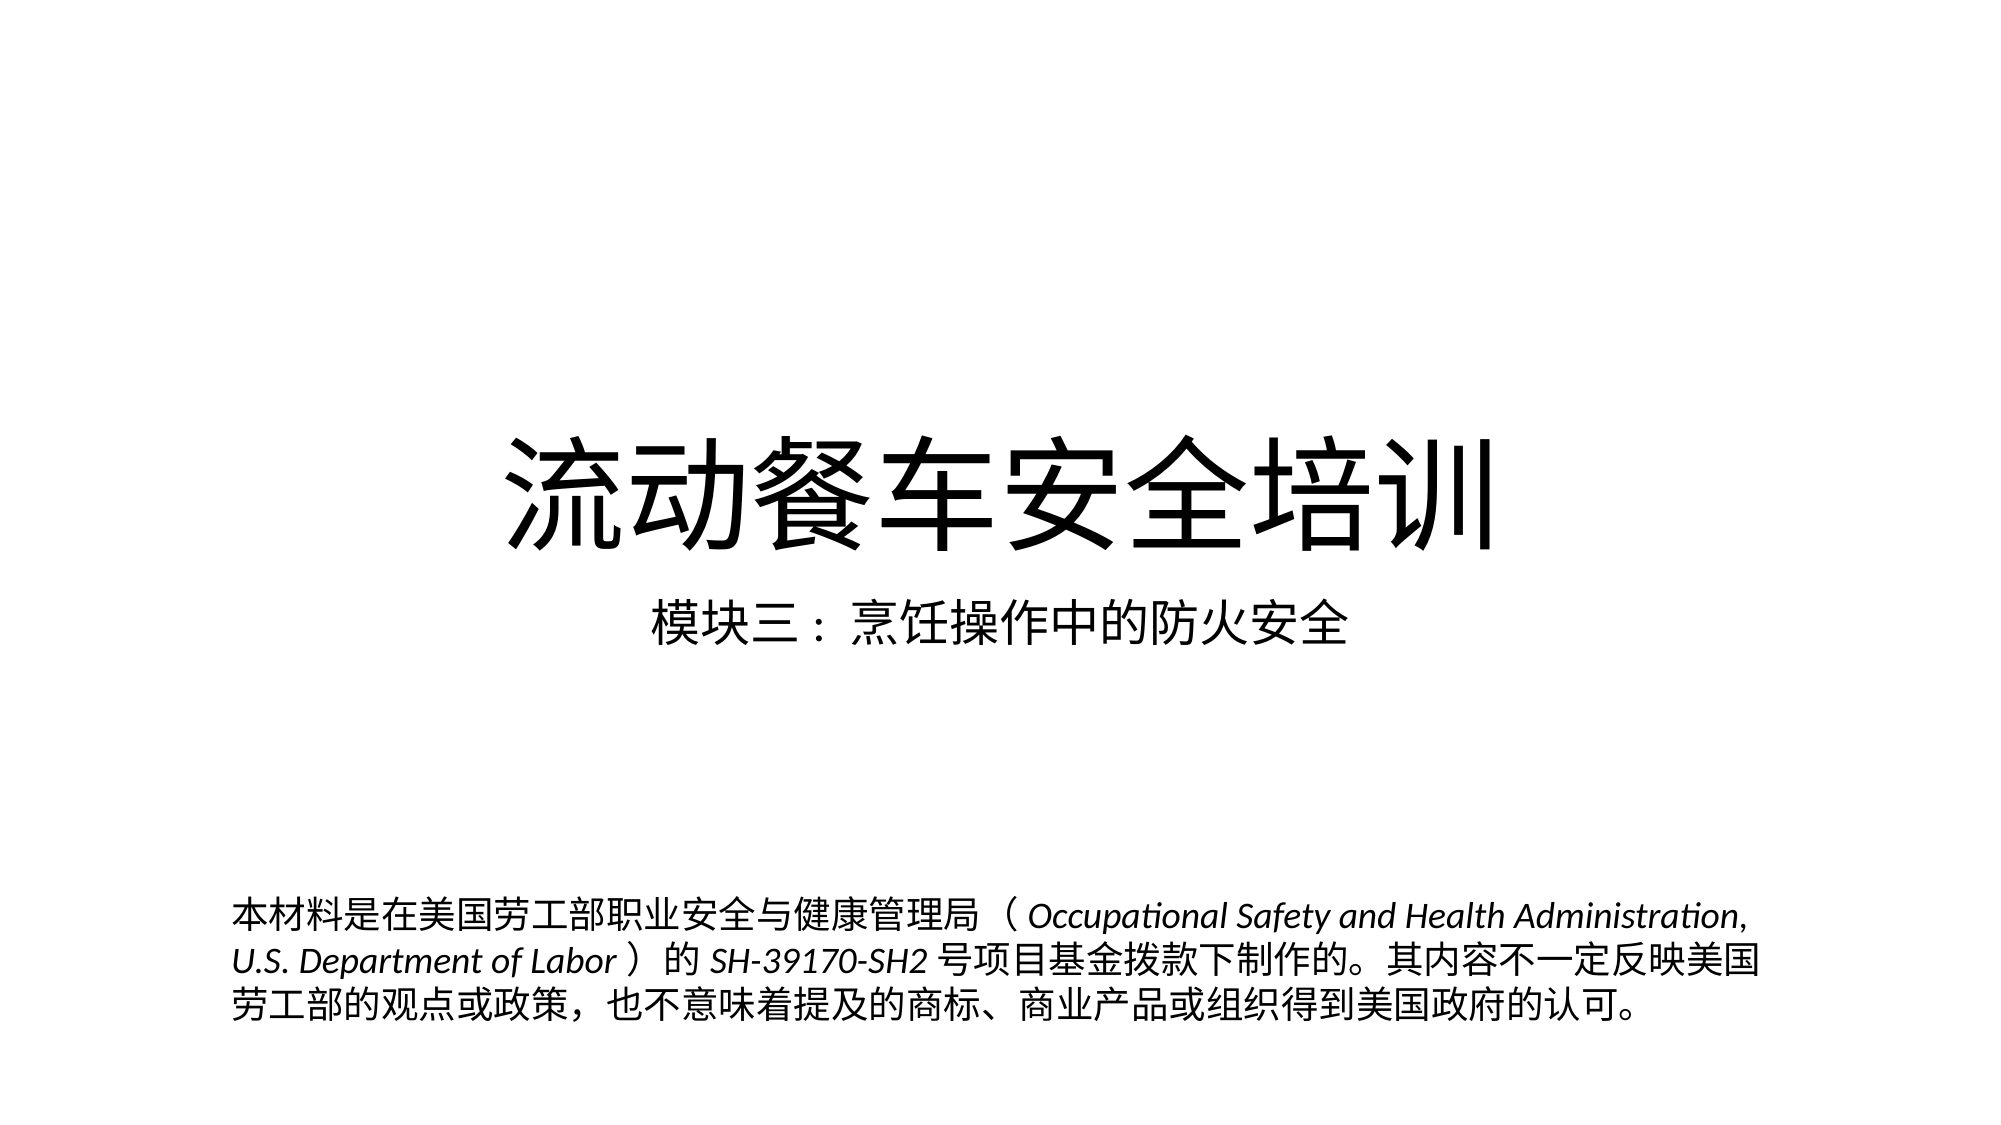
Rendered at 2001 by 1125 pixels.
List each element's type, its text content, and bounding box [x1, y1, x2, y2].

subtitle 模块三: 烹饪操作中的防火安全 [249, 590, 1750, 863]
title 流动餐车安全培训 [249, 184, 1750, 576]
text_box 本材料是在美国劳工部职业安全与健康管理局（Occupational Safety and Health Administration, U.S. Department of Labor）的SH-39170-SH2号项目基金拨款下制作的。其内容不一定反映美国劳工部的观点或政策，也不意味着提及的商标、商业产品或组织得到美国政府的认可。 [216, 883, 1792, 1034]
